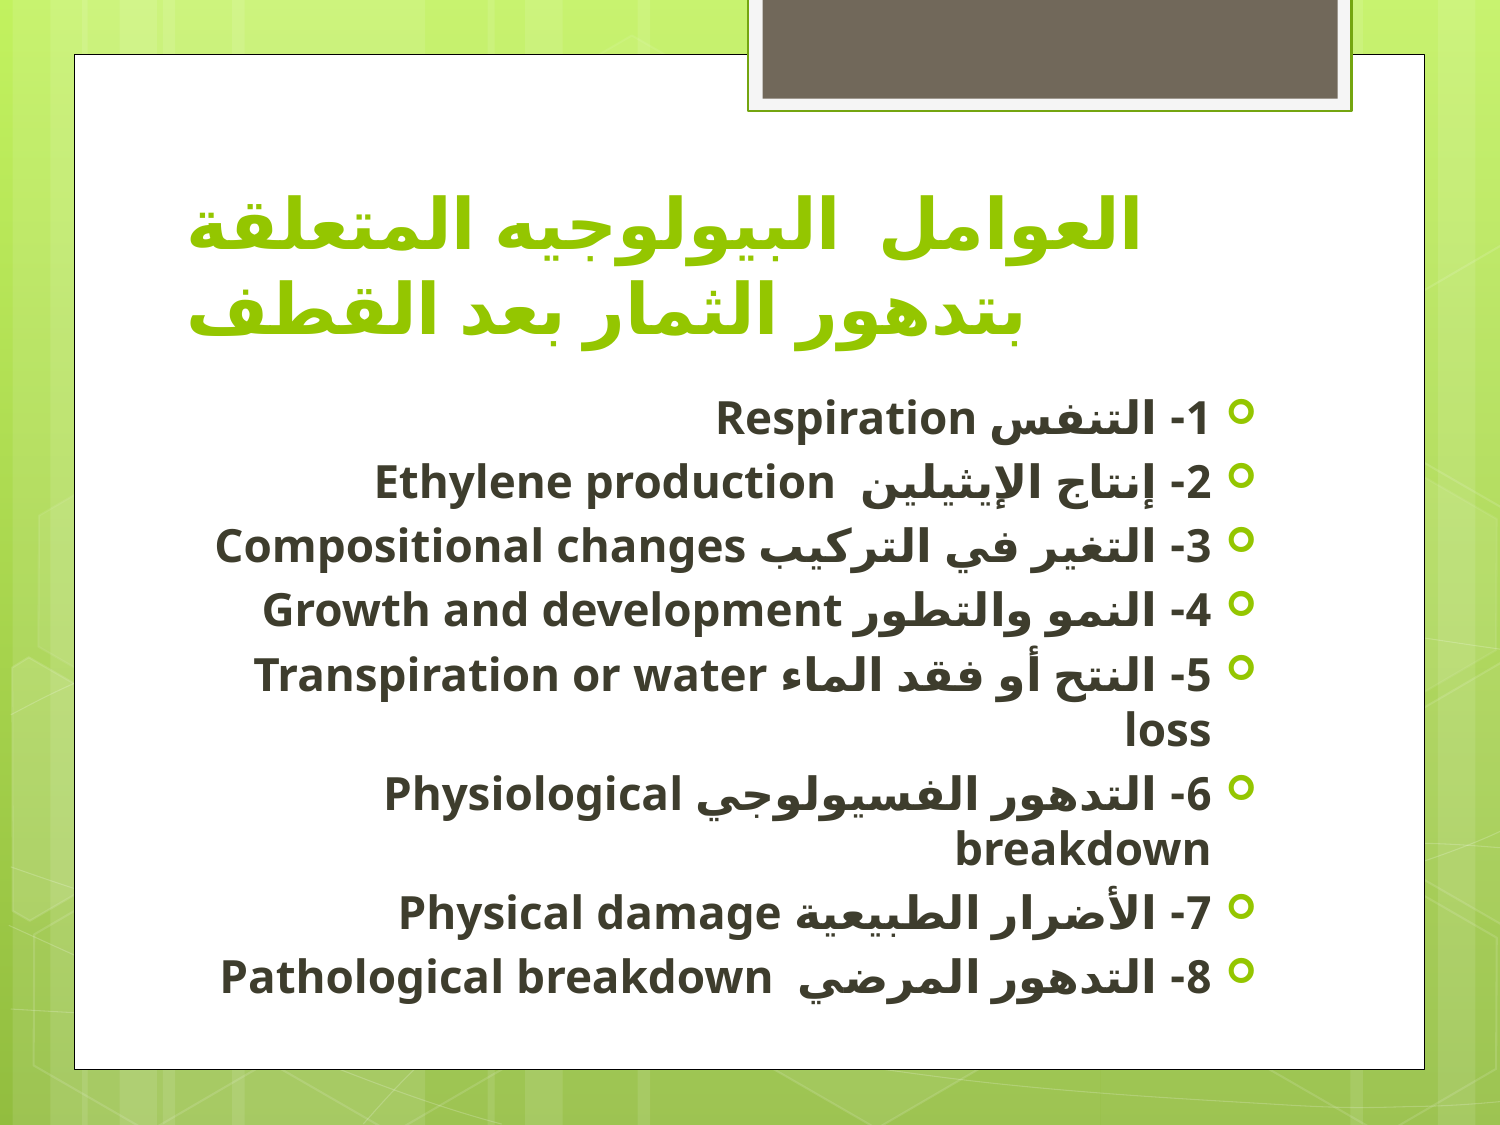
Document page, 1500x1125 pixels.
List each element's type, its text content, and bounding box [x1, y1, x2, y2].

list 1- التنفس Respiration 2- إنتاج الإيثيلين Ethylene production 3- التغير في التركيب Compositional changes 4- النمو والتطور Growth and development 5- النتح أو فقد الماء Transpiration or water loss 6- التدهور الفسيولوجي Physiological breakdown 7- الأضرار الطبيعية Physical damage 8- التدهور المرضي Pathological breakdown [171, 381, 1283, 957]
title العوامل البيولوجيه المتعلقة بتدهور الثمار بعد القطف [171, 168, 1324, 357]
